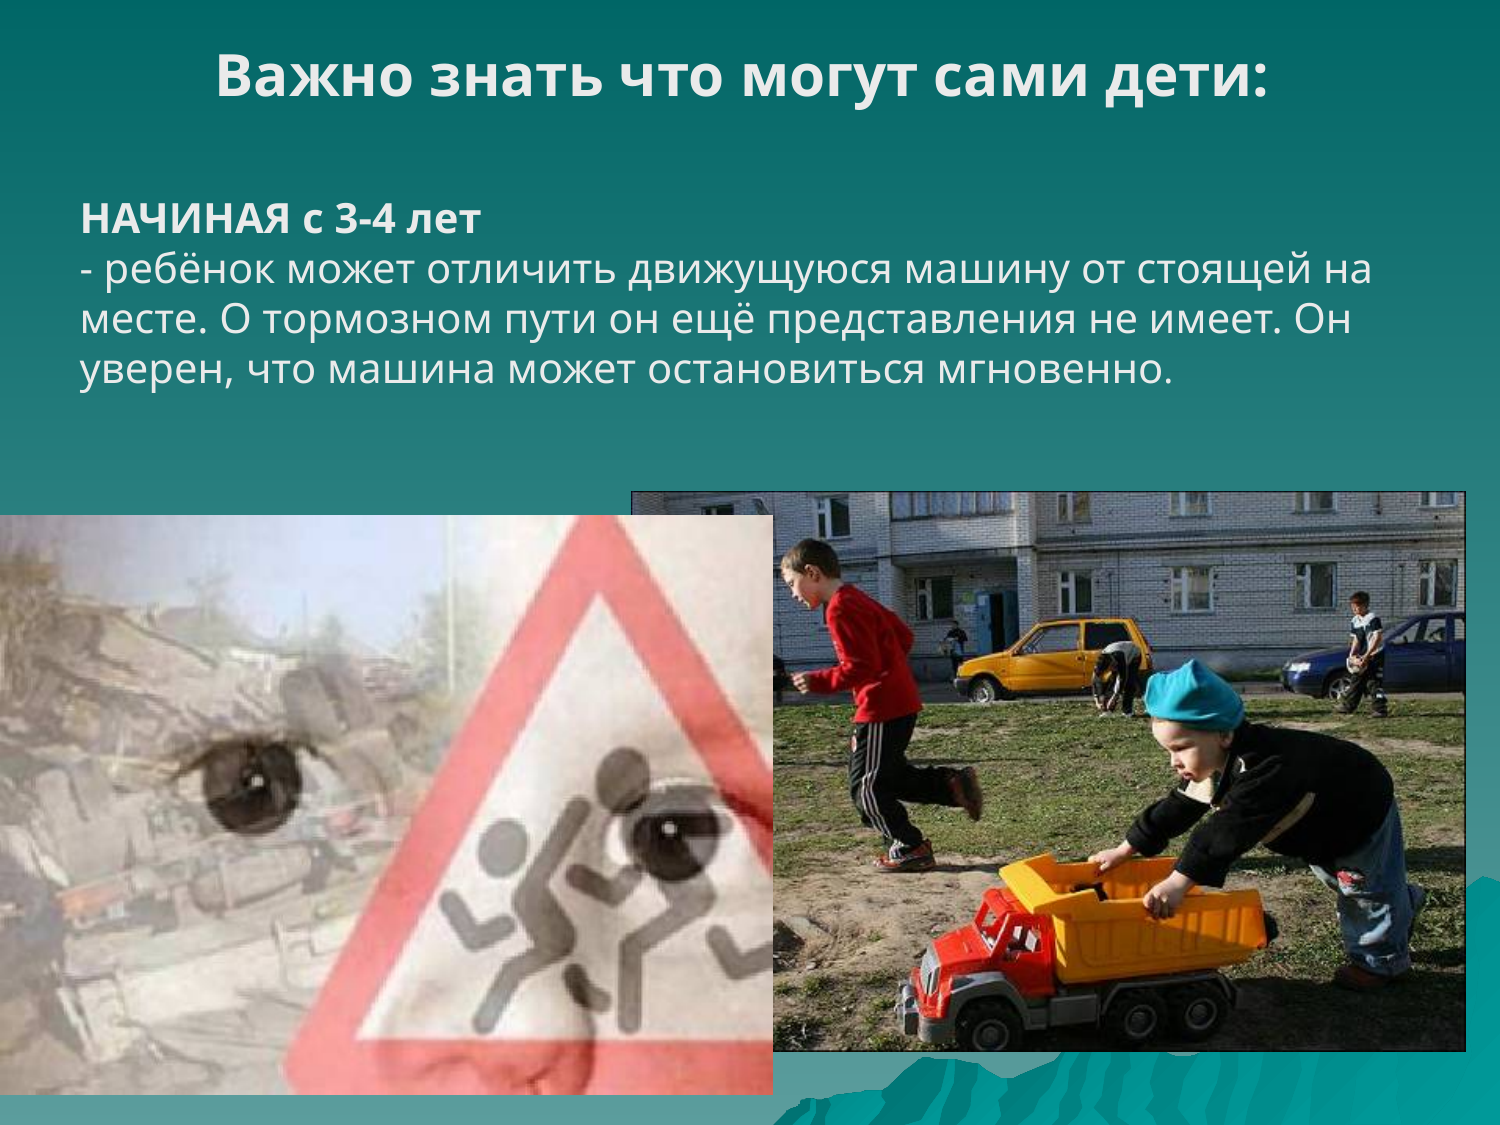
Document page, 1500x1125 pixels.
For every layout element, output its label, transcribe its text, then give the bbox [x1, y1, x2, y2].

text_box НАЧИНАЯ с 3-4 лет - ребёнок может отличить движущуюся машину от стоящей на месте. О тормозном пути он ещё представления не имеет. Он уверен, что машина может остановиться мгновенно. [64, 184, 1424, 400]
picture [0, 491, 1466, 1096]
text_box Важно знать что могут сами дети: [100, 31, 1400, 116]
